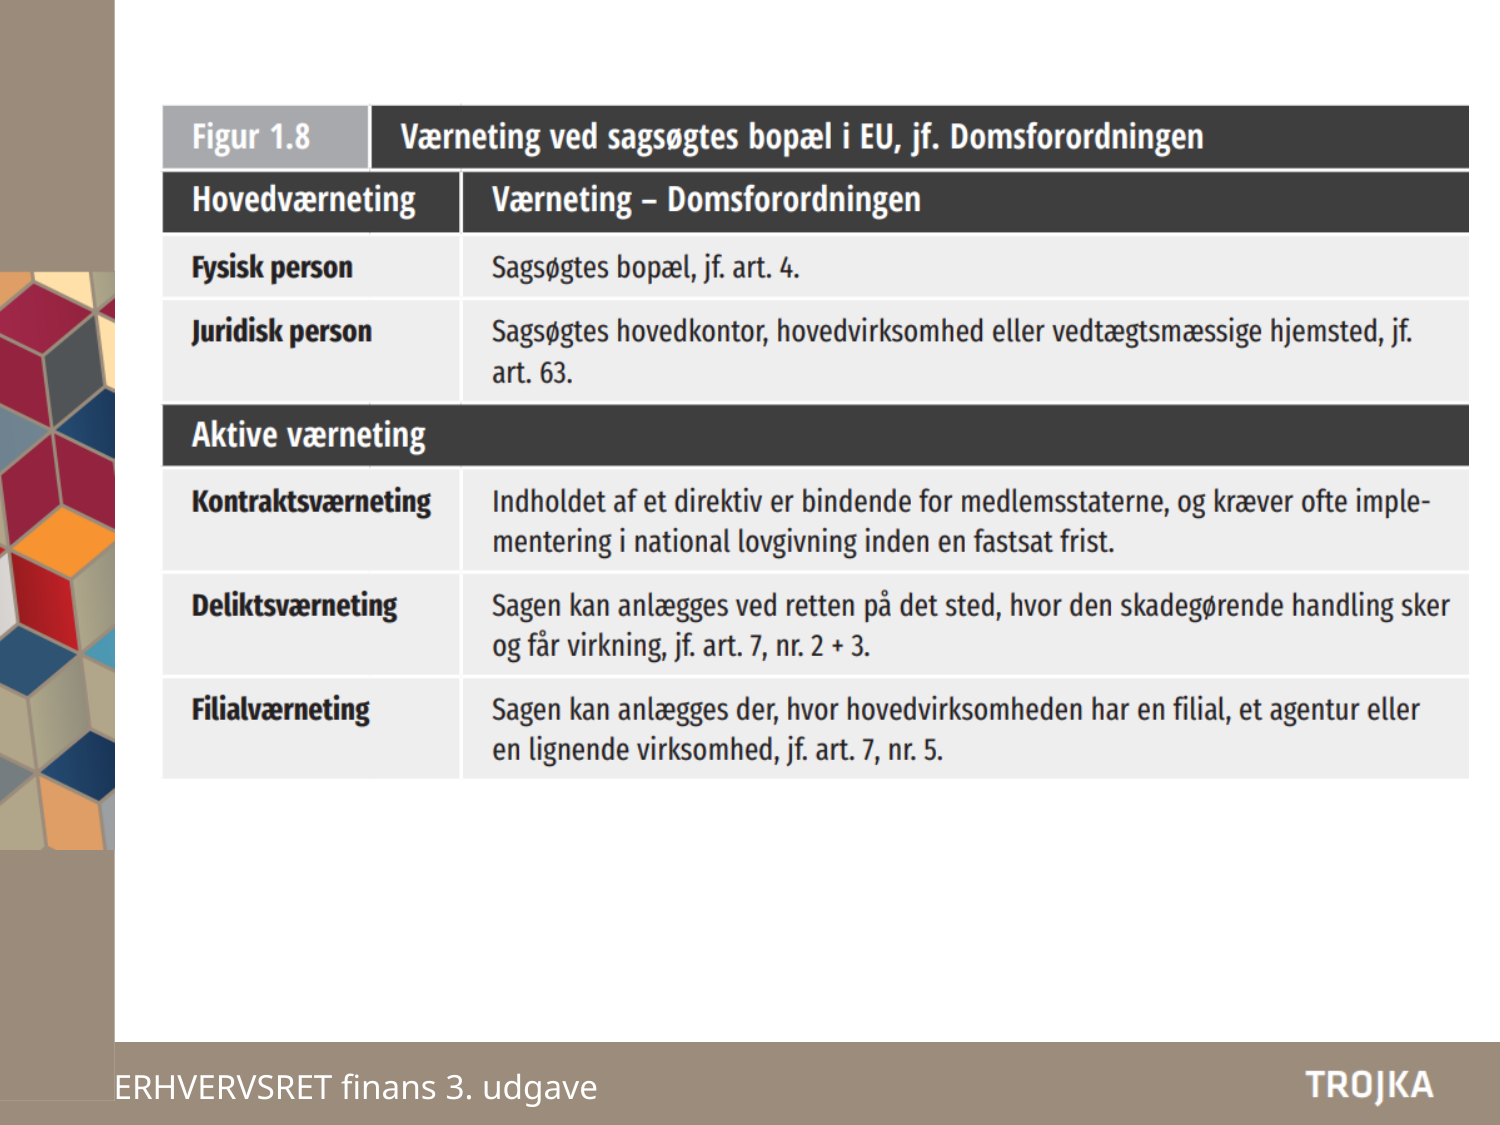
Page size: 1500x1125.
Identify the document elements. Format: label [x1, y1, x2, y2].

picture [159, 101, 1469, 780]
picture [0, 0, 115, 1100]
picture [0, 1042, 1500, 1125]
